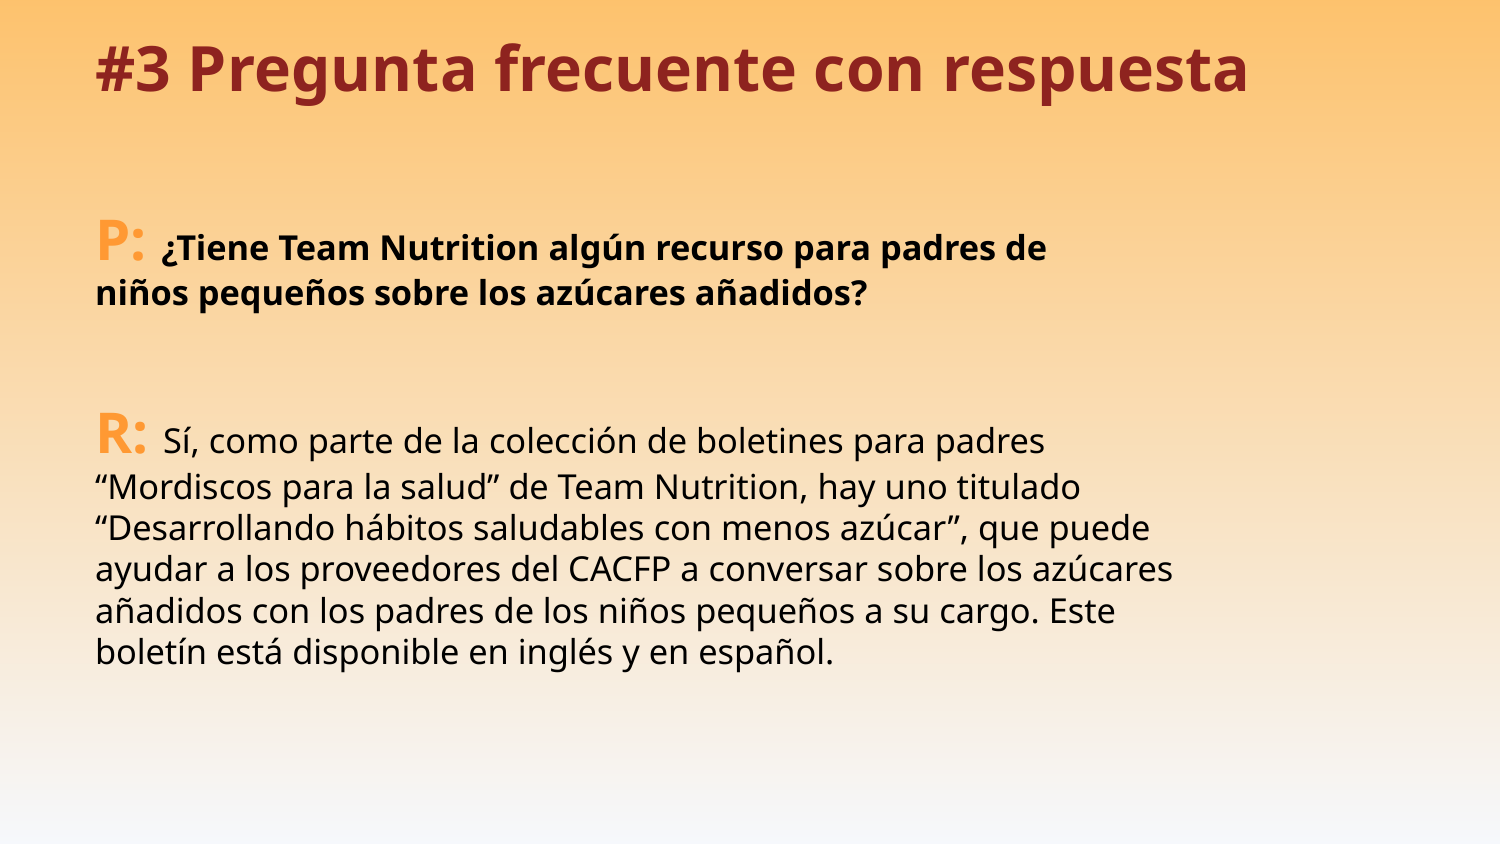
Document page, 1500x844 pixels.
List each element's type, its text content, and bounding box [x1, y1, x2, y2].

text_box R: Sí, como parte de la colección de boletines para padres “Mordiscos para la salud” de Team Nutrition, hay uno titulado “Desarrollando hábitos saludables con menos azúcar”, que puede ayudar a los proveedores del CACFP a conversar sobre los azúcares añadidos con los padres de los niños pequeños a su cargo. Este boletín está disponible en inglés y en español. [80, 390, 1236, 679]
list P: ¿Tiene Team Nutrition algún recurso para padres de niños pequeños sobre los azúcares añadidos? [80, 196, 1154, 331]
title #3 Pregunta frecuente con respuesta [35, 0, 1294, 135]
